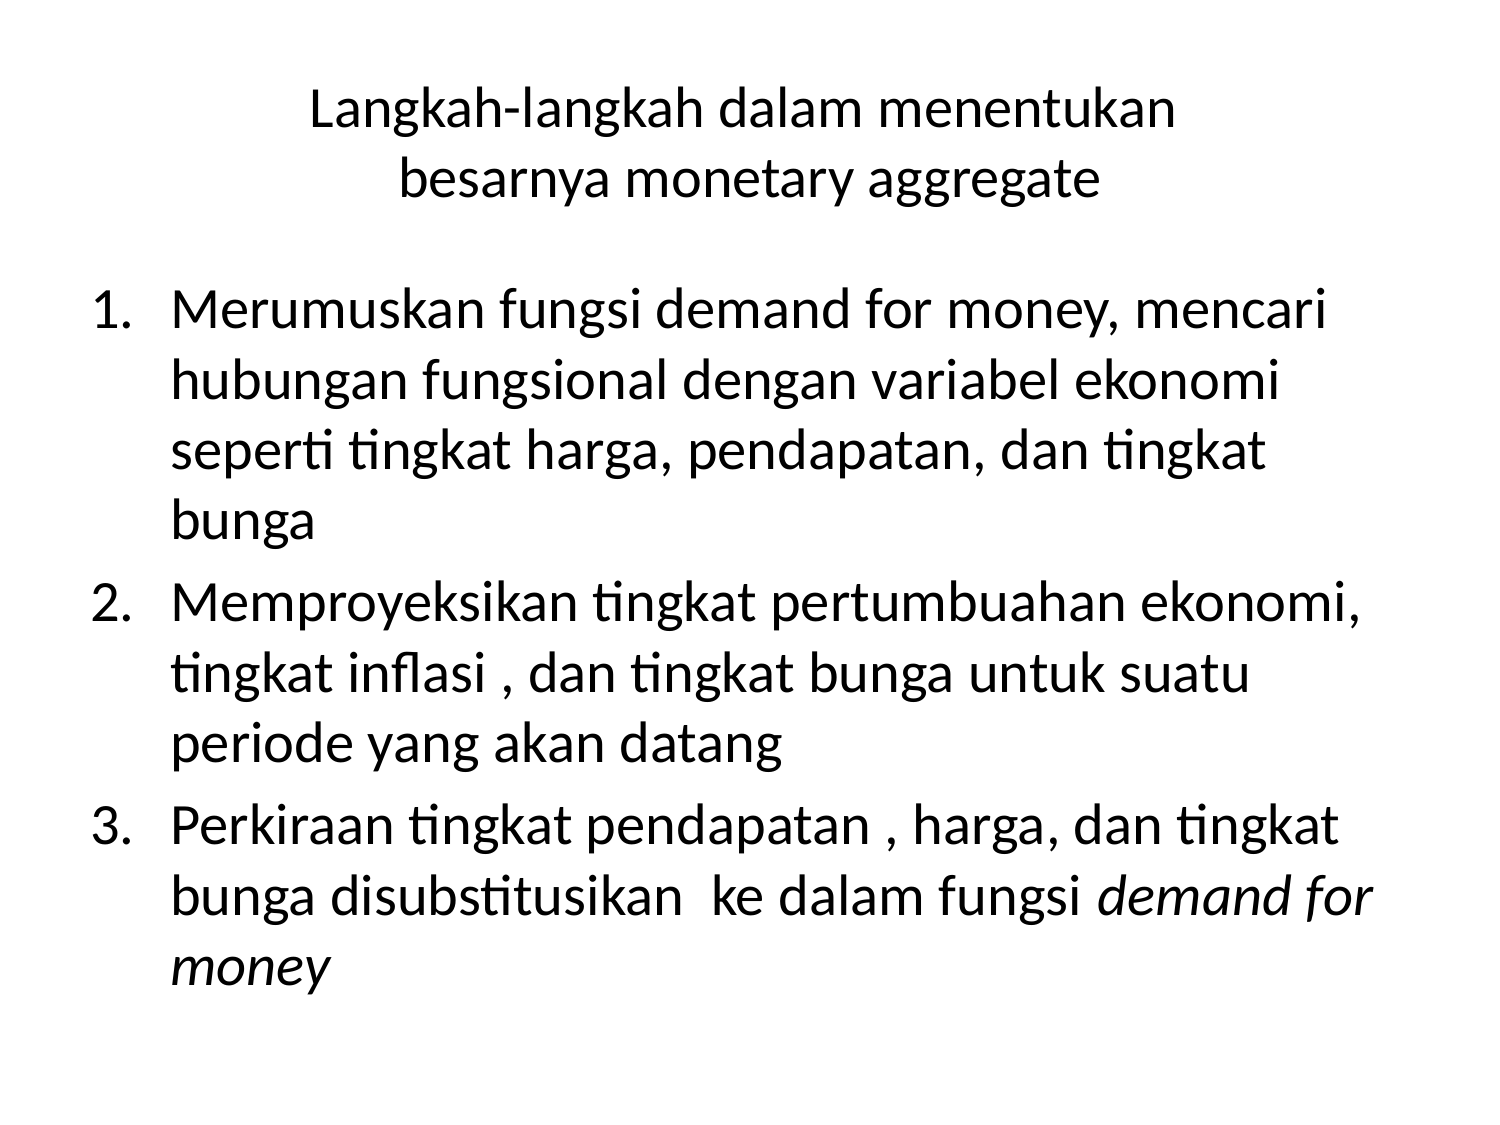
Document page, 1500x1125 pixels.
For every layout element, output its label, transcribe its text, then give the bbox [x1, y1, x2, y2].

list Merumuskan fungsi demand for money, mencari hubungan fungsional dengan variabel ekonomi seperti tingkat harga, pendapatan, dan tingkat bunga Memproyeksikan tingkat pertumbuahan ekonomi, tingkat inflasi , dan tingkat bunga untuk suatu periode yang akan datang Perkiraan tingkat pendapatan , harga, dan tingkat bunga disubstitusikan ke dalam fungsi demand for money [75, 262, 1425, 1005]
title Langkah-langkah dalam menentukan besarnya monetary aggregate [75, 45, 1425, 233]
